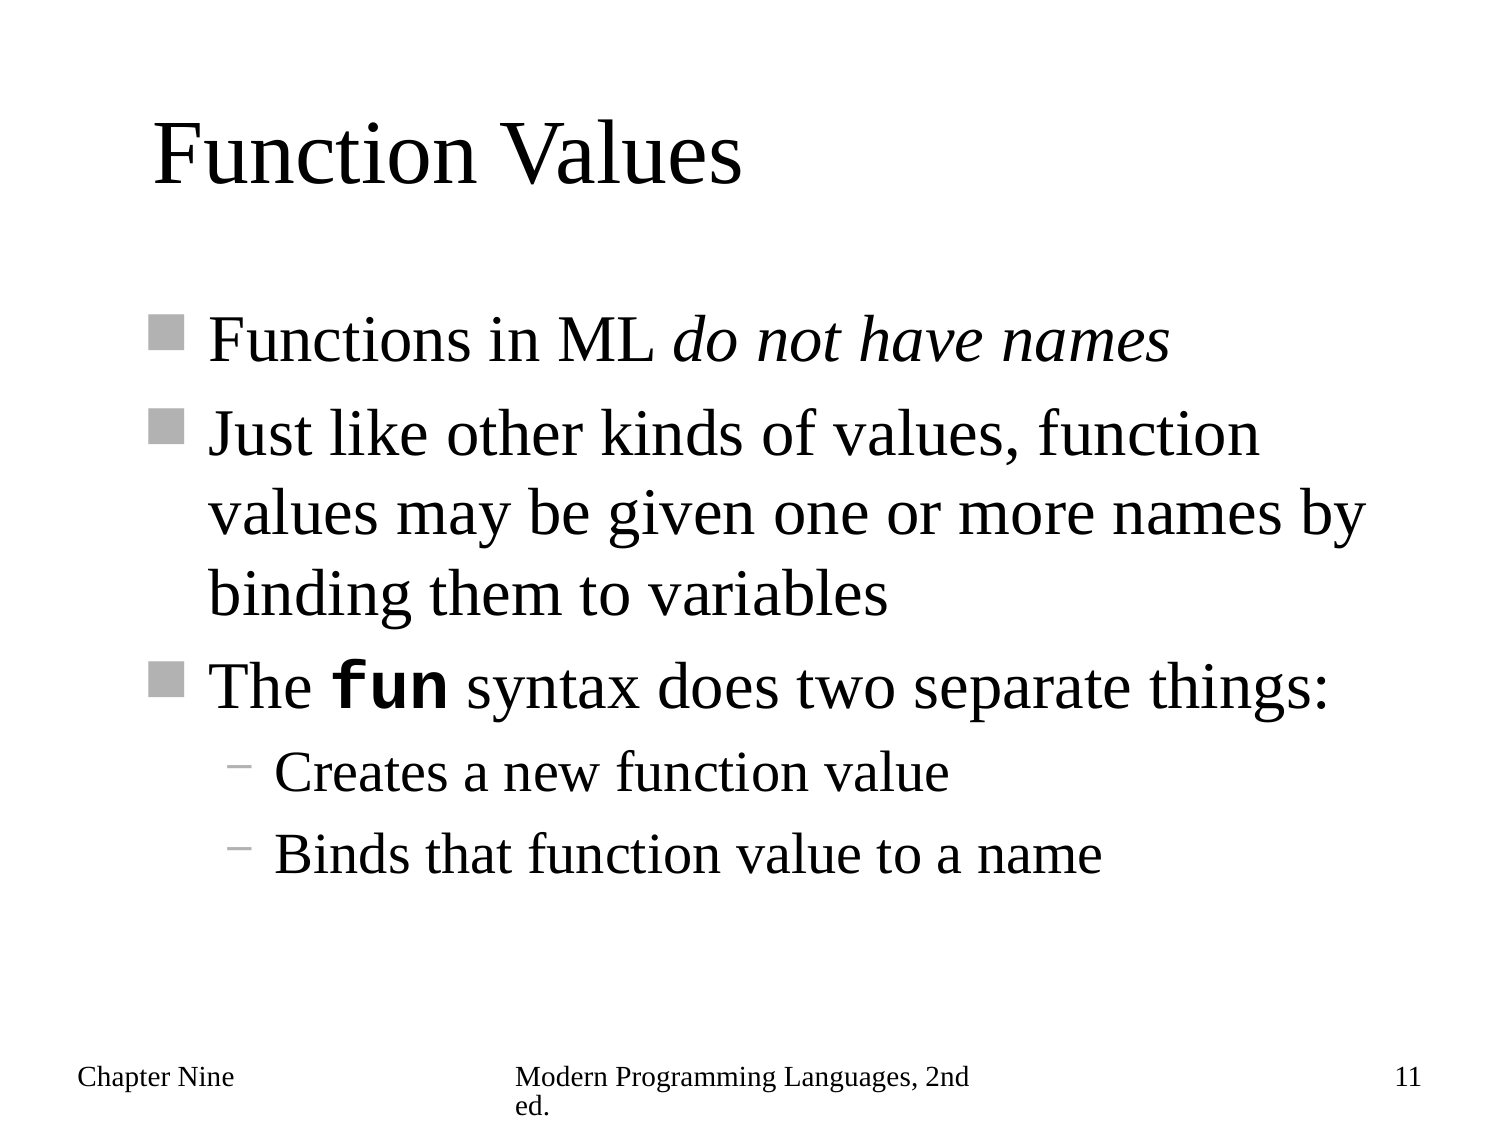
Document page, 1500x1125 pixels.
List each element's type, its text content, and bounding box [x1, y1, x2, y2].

list Functions in ML do not have names Just like other kinds of values, function values may be given one or more names by binding them to variables The fun syntax does two separate things: Creates a new function value Binds that function value to a name [137, 287, 1413, 963]
footer Modern Programming Languages, 2nd ed. [499, 1036, 1001, 1113]
slide_number Chapter Nine [62, 1036, 401, 1113]
slide_number 11 [1124, 1036, 1438, 1113]
title Function Values [137, 56, 1413, 238]
